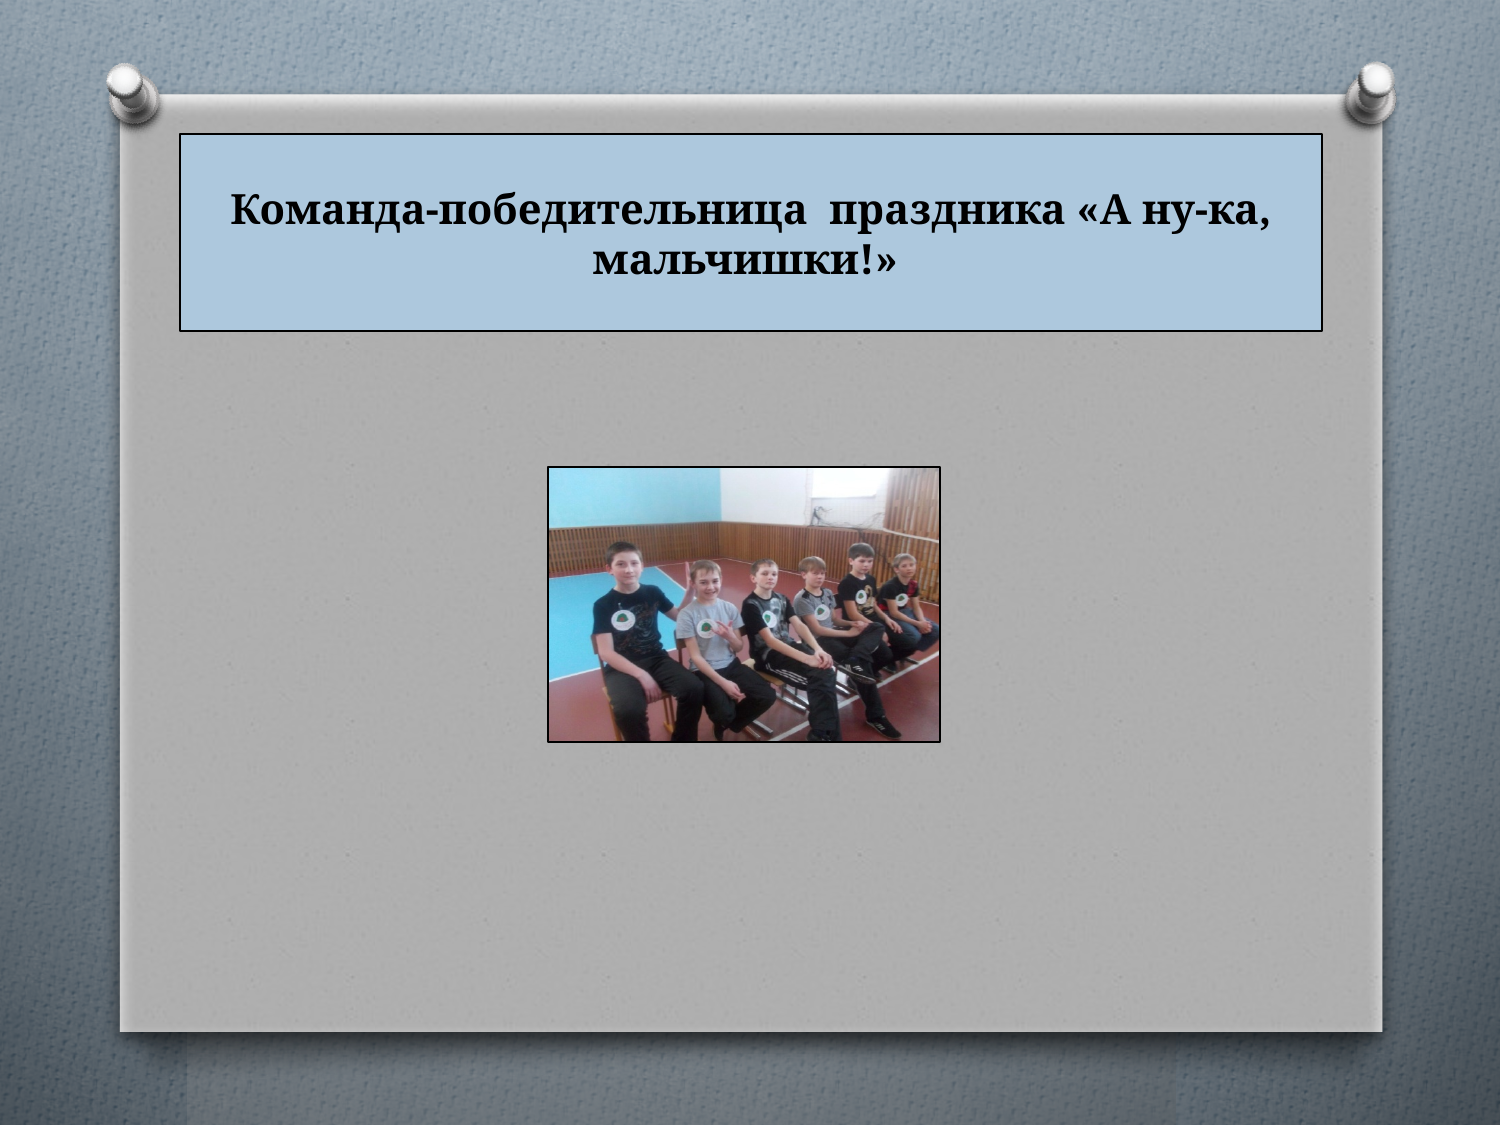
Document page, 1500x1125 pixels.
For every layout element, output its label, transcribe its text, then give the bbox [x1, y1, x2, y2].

picture [1317, 35, 1439, 156]
picture [548, 467, 940, 741]
picture [75, 29, 198, 153]
title Команда-победительница праздника «А ну-ка, мальчишки!» [179, 134, 1323, 332]
